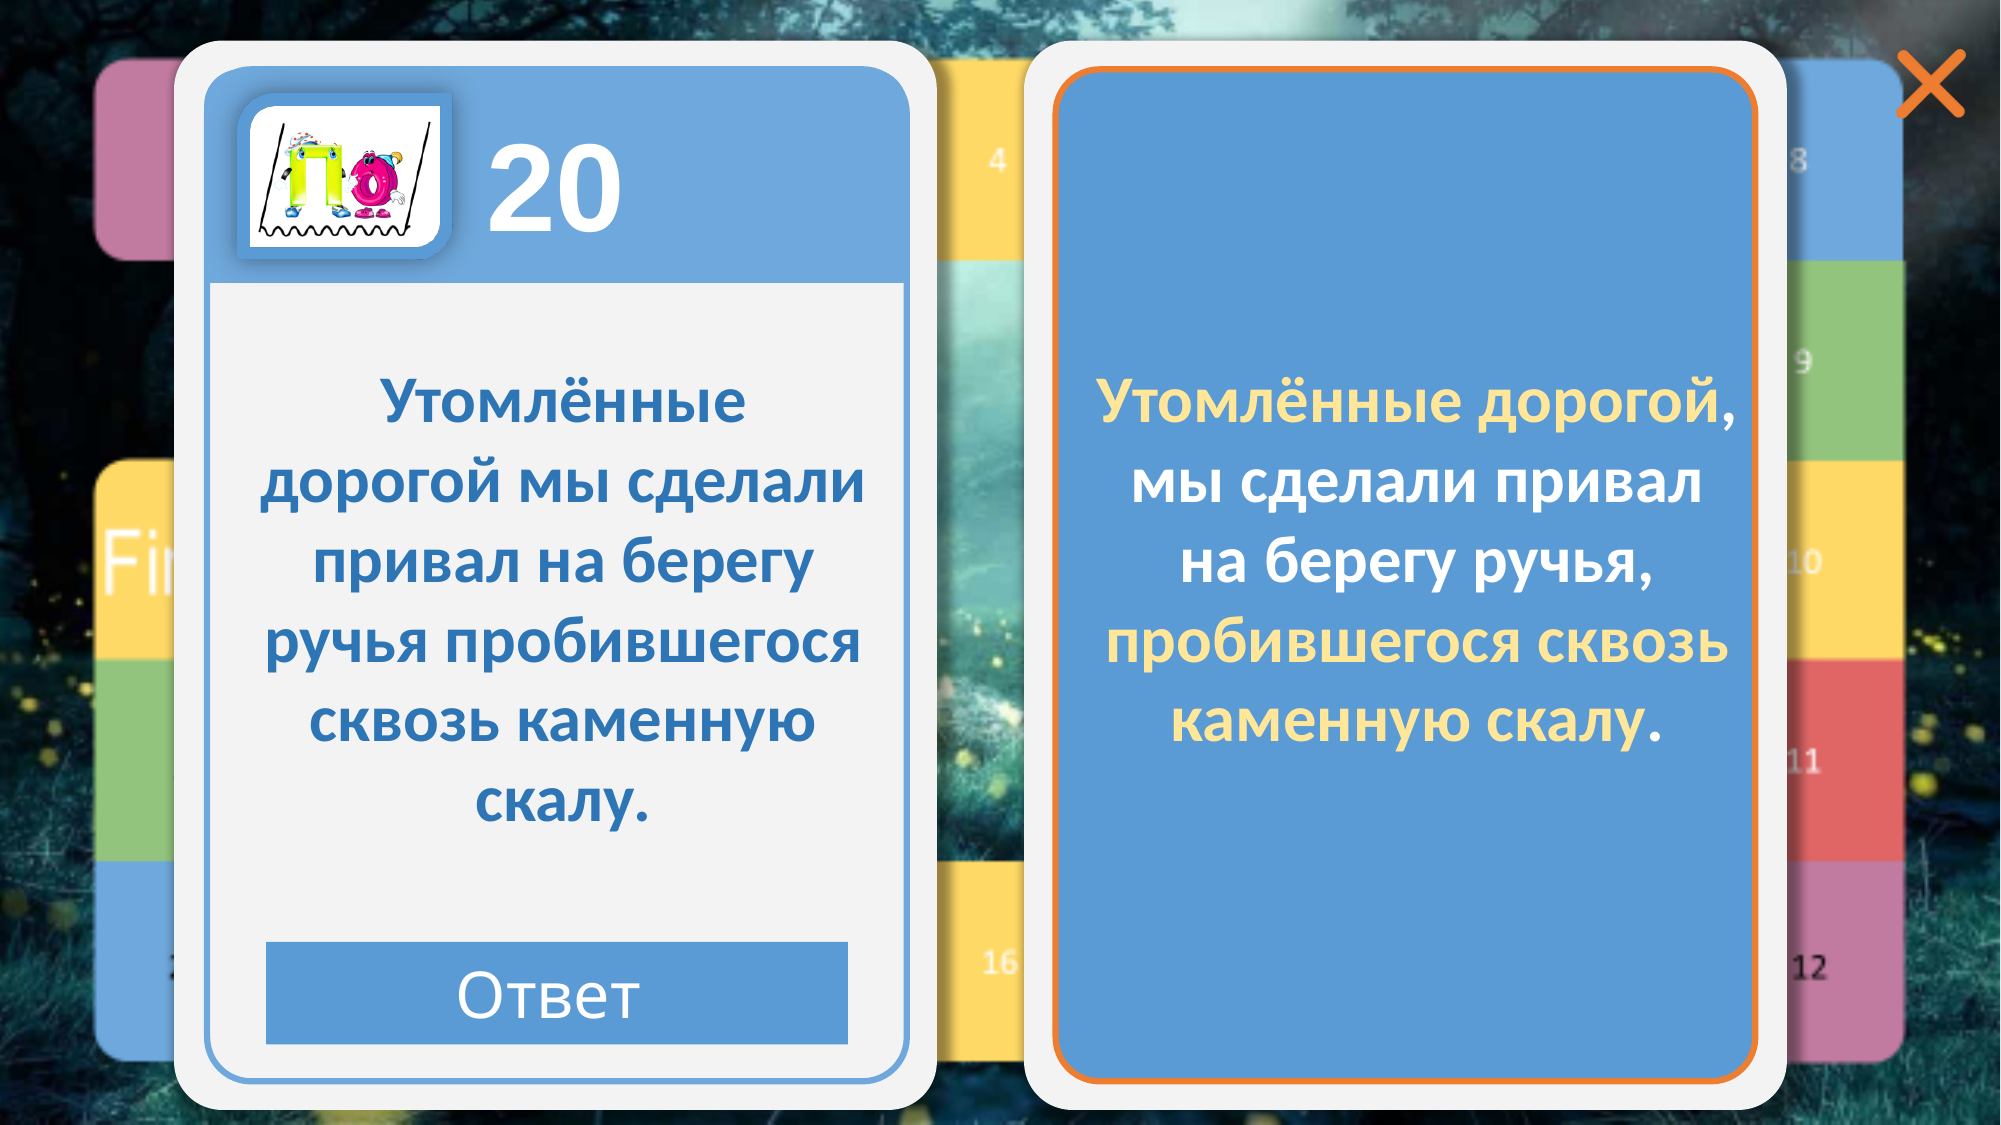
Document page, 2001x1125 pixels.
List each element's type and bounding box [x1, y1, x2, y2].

text_box [1024, 40, 1787, 1110]
picture [0, 0, 2001, 1125]
text_box [174, 40, 937, 1110]
picture [201, 57, 488, 295]
